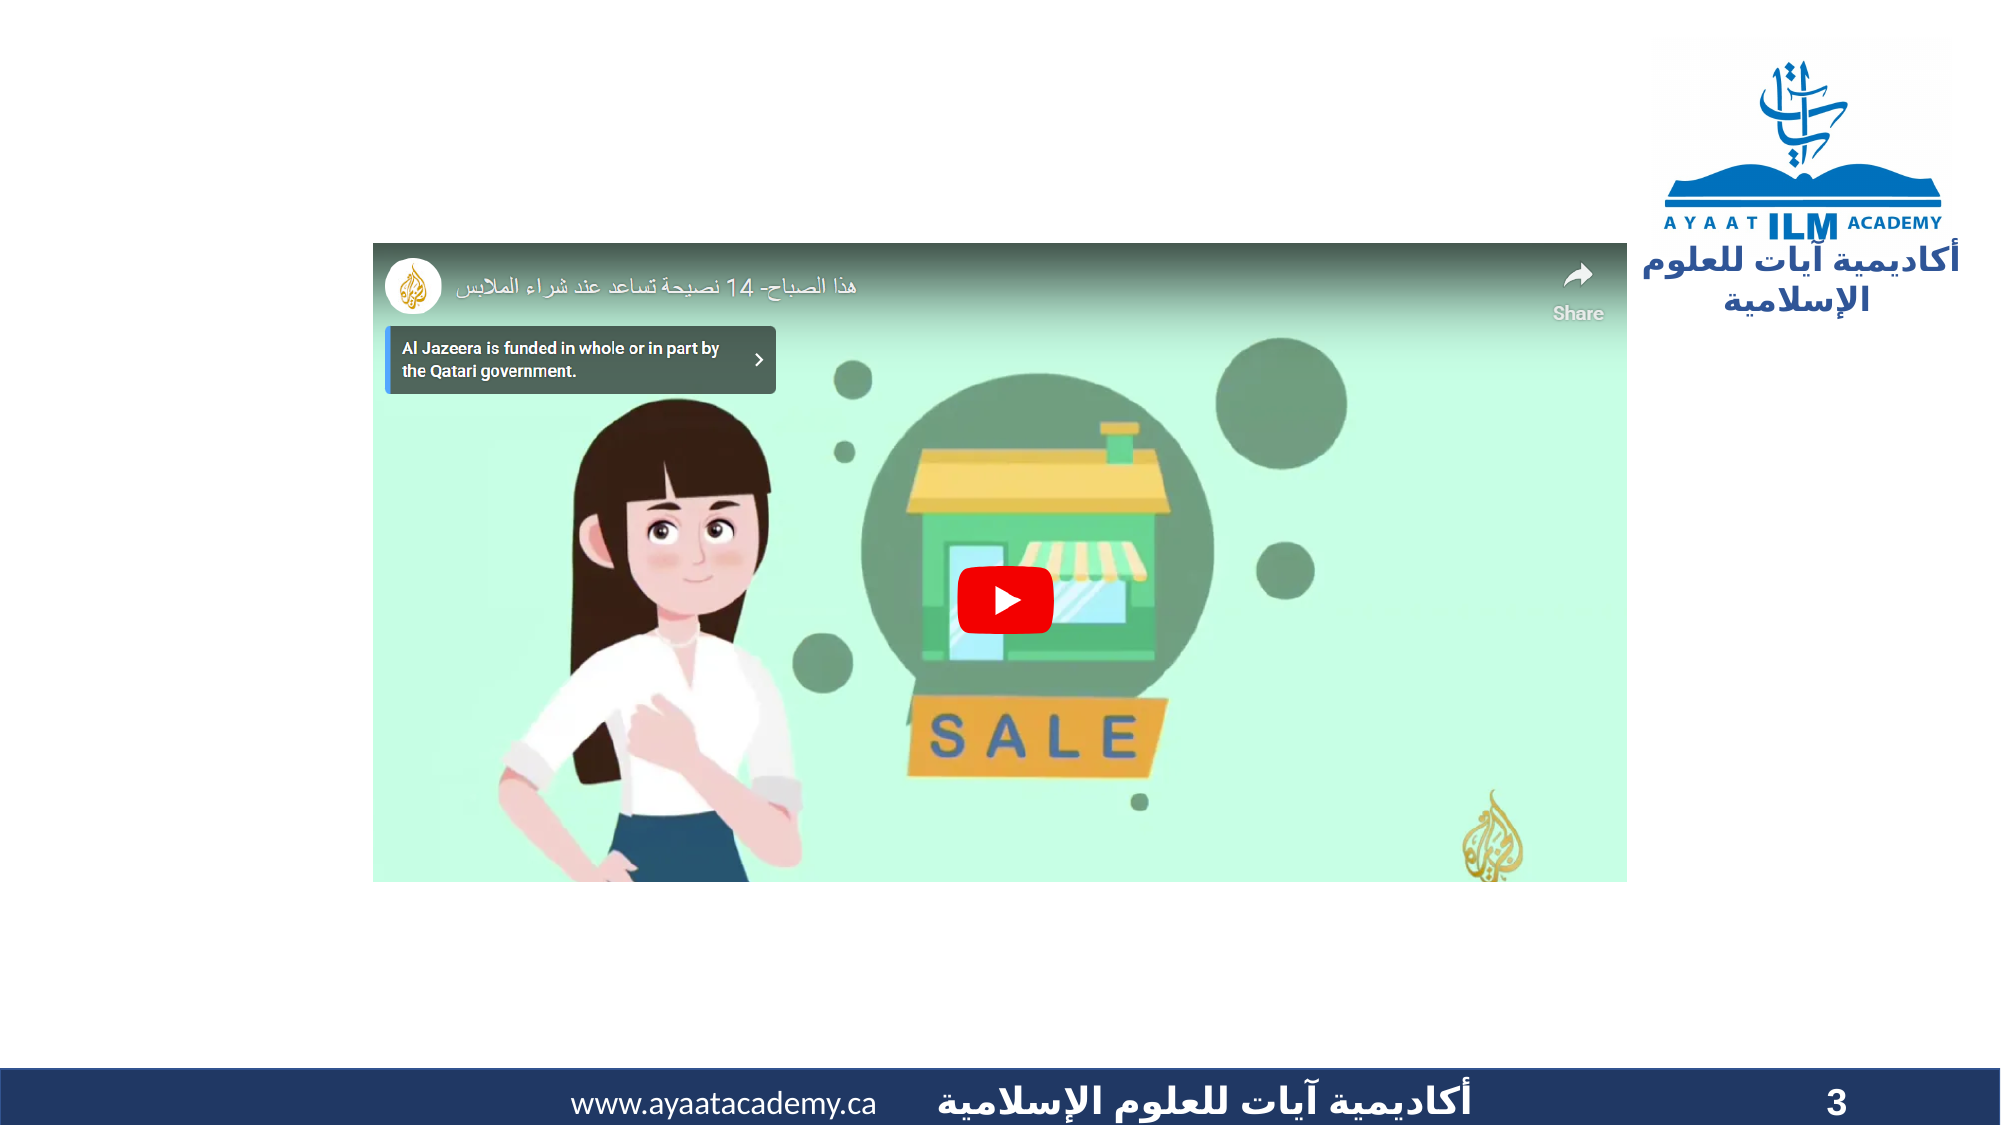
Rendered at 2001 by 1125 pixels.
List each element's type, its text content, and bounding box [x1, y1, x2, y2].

picture [373, 243, 1627, 882]
slide_number 3 [1412, 1070, 1863, 1125]
picture [1651, 37, 1952, 257]
